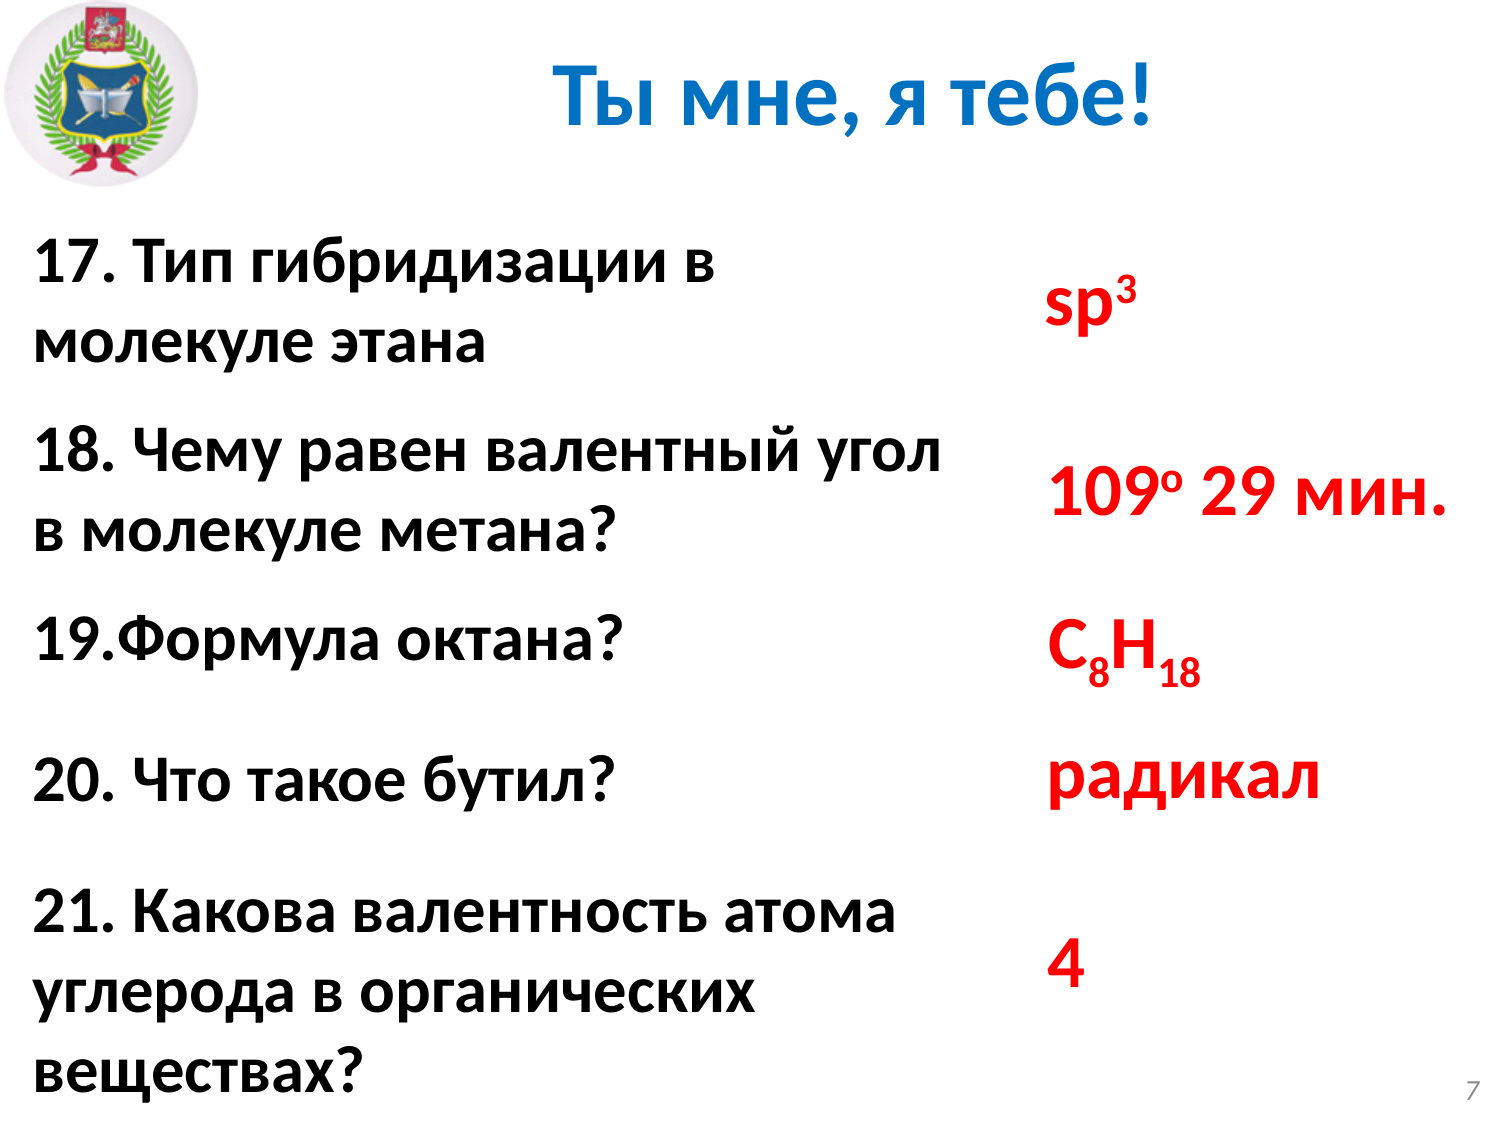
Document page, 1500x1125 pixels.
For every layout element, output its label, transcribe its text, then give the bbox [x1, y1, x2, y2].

picture [0, 0, 205, 192]
text_box радикал [1031, 716, 1337, 821]
text_box 20. Что такое бутил? [17, 727, 1022, 846]
text_box 19.Формула октана? [17, 586, 1022, 693]
list 17. Тип гибридизации в молекуле этана [17, 208, 1022, 386]
text_box С8Н18 [1033, 586, 1217, 704]
title Ты мне, я тебе! [208, 0, 1500, 183]
text_box 21. Какова валентность атома углерода в органических веществах? [17, 857, 1022, 1106]
text_box 4 [1032, 905, 1101, 1010]
text_box 18. Чему равен валентный угол в молекуле метана? [17, 397, 1022, 575]
text_box 109o 29 мин. [1031, 432, 1465, 538]
text_box sp3 [1030, 243, 1153, 439]
slide_number 7 [1446, 1058, 1495, 1119]
